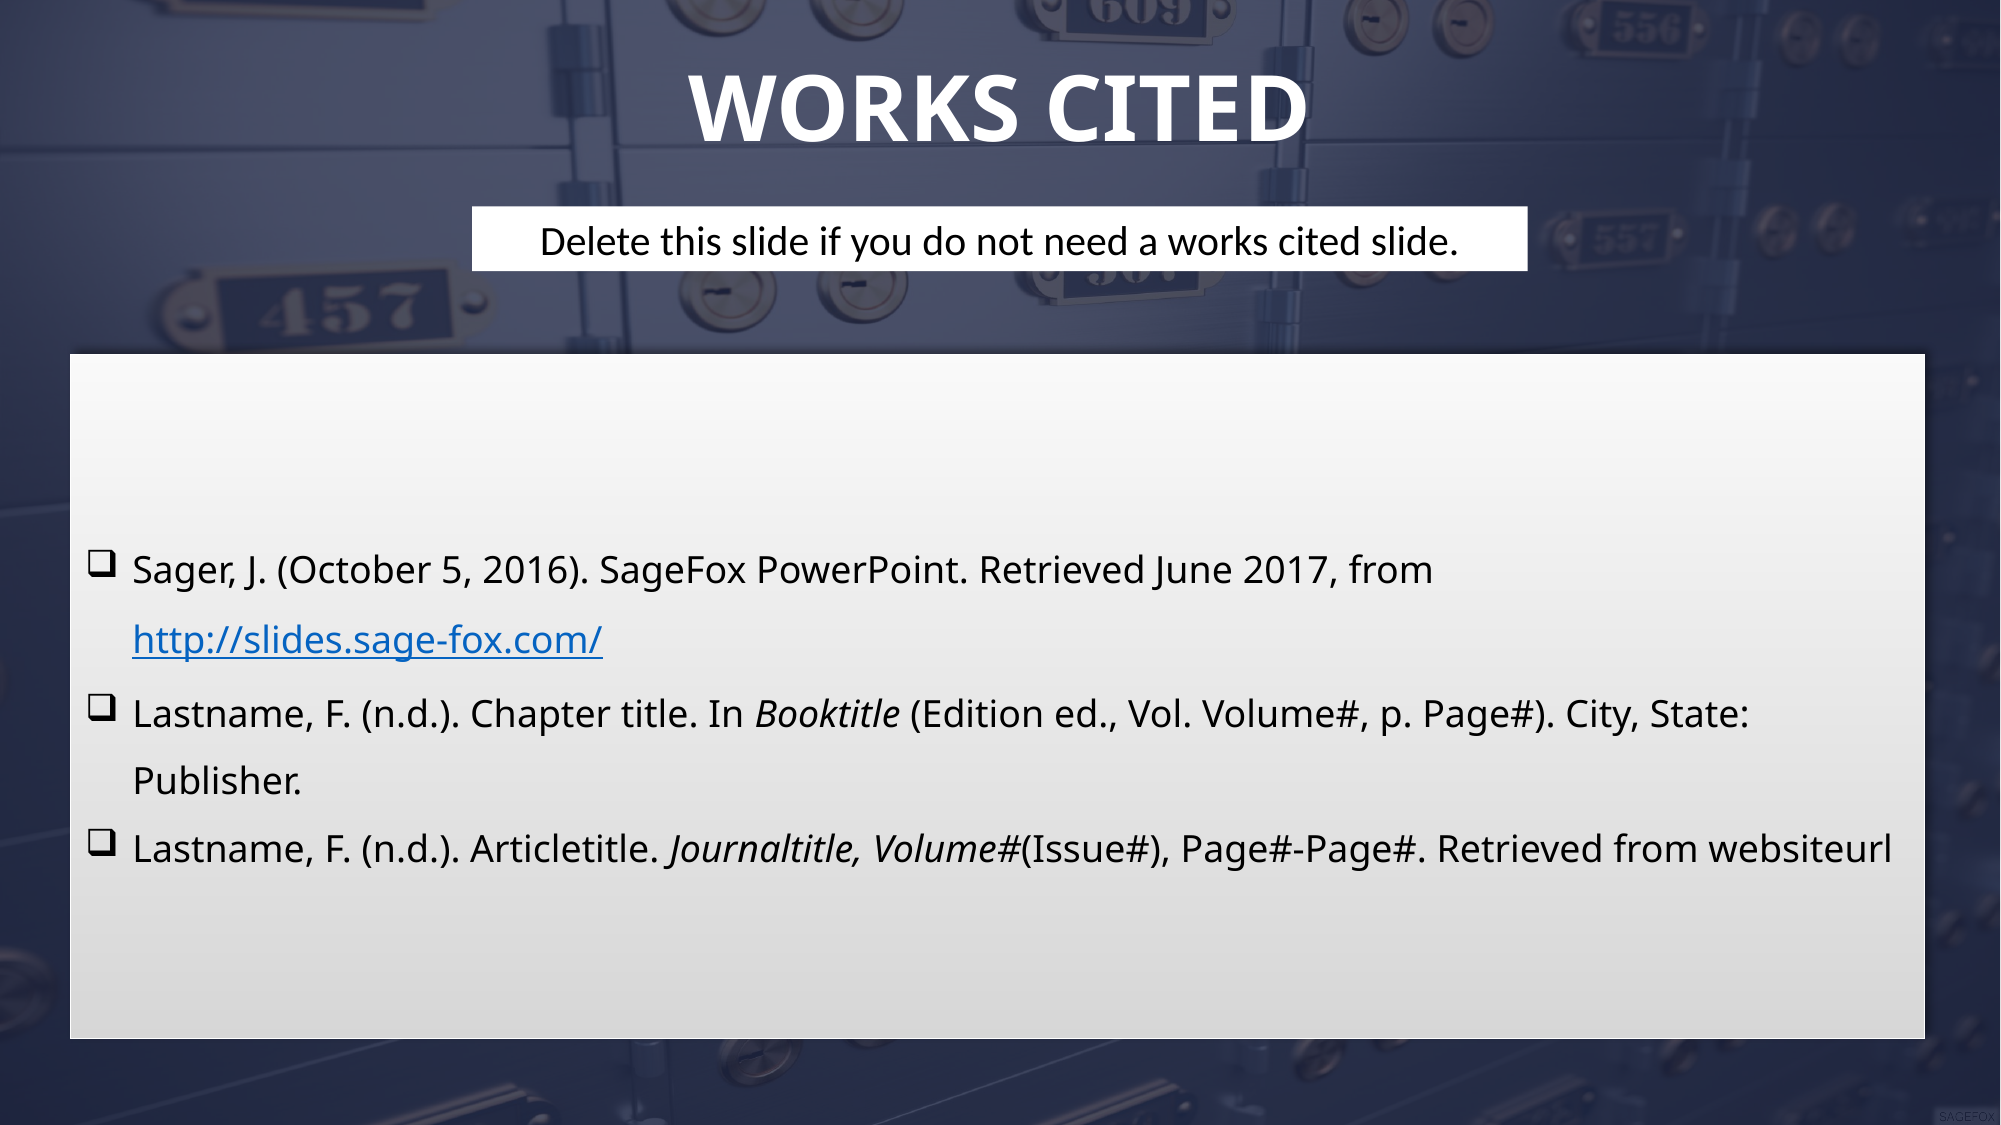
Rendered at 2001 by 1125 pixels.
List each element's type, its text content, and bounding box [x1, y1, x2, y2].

text_box Sager, J. (October 5, 2016). SageFox PowerPoint. Retrieved June 2017, from http://slides.sage-fox.com/ Lastname, F. (n.d.). Chapter title. In Booktitle (Edition ed., Vol. Volume#, p. Page#). City, State: Publisher. Lastname, F. (n.d.). Articletitle. Journaltitle, Volume#(Issue#), Page#-Page#. Retrieved from websiteurl [70, 354, 1925, 1039]
text_box WORKS CITED [548, 42, 1452, 167]
text_box Delete this slide if you do not need a works cited slide. [472, 206, 1528, 272]
